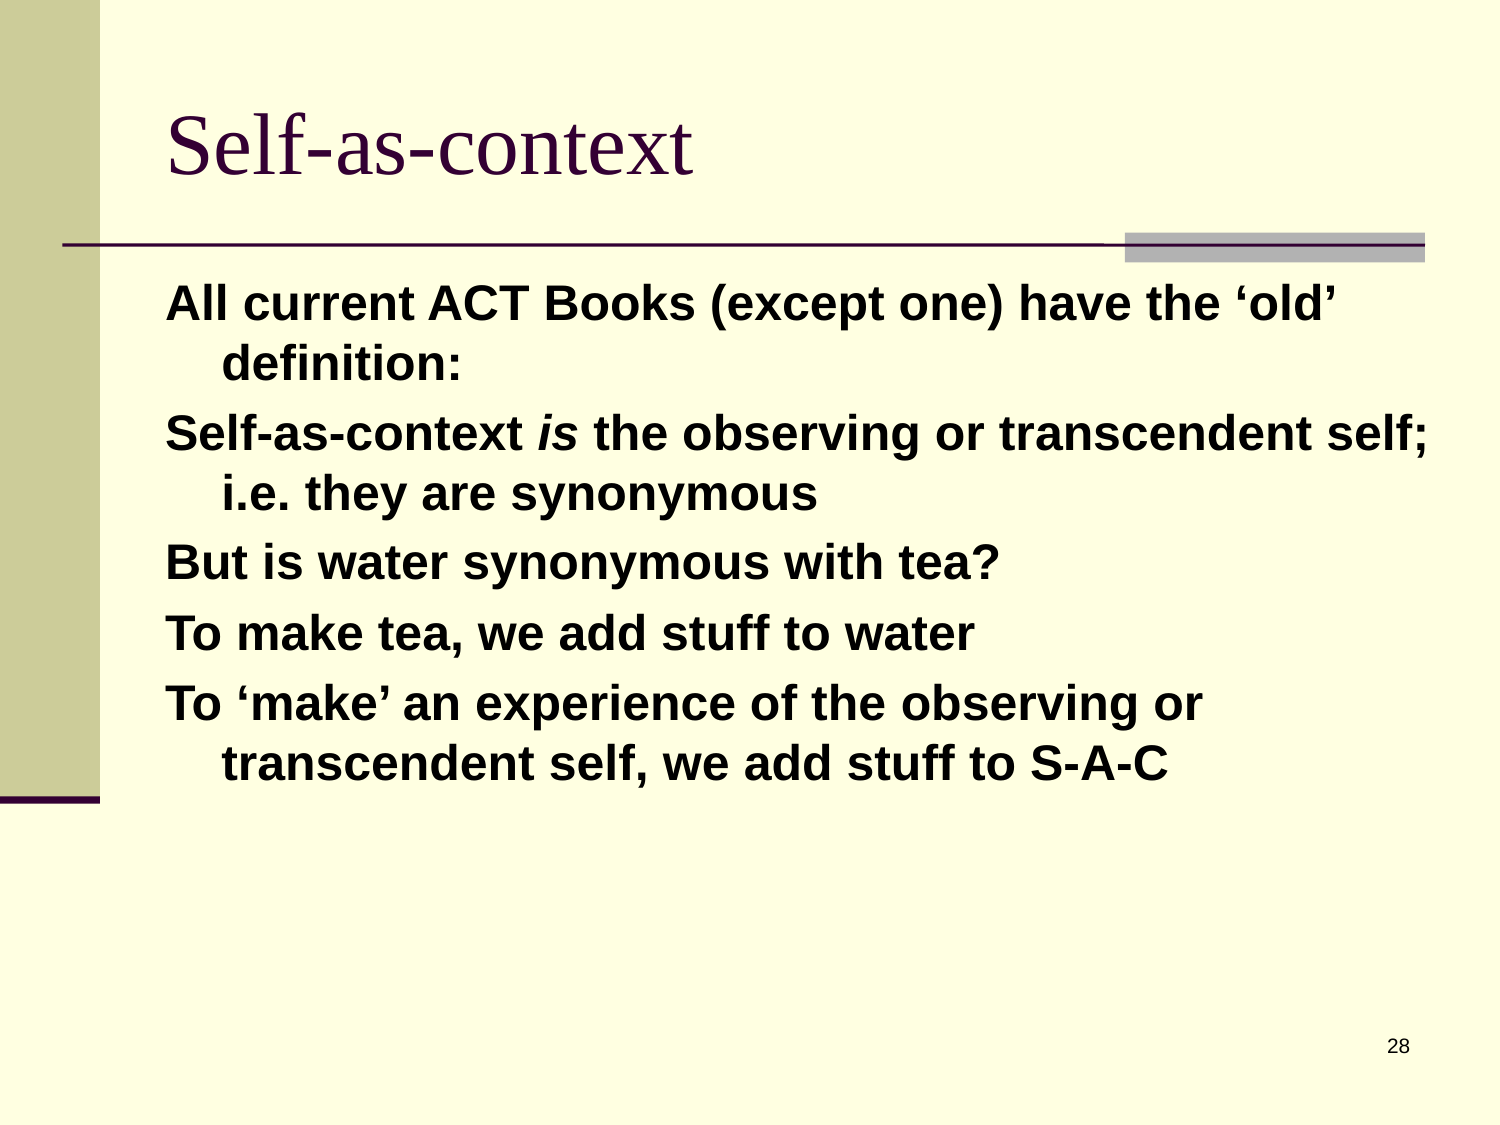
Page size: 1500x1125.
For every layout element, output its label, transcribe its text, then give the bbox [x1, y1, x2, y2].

slide_number 28 [1112, 1024, 1426, 1101]
list All current ACT Books (except one) have the ‘old’ definition: Self-as-context is the observing or transcendent self; i.e. they are synonymous But is water synonymous with tea? To make tea, we add stuff to water To ‘make’ an experience of the observing or transcendent self, we add stuff to S-A-C [150, 262, 1500, 1006]
title Self-as-context [150, 45, 1425, 234]
